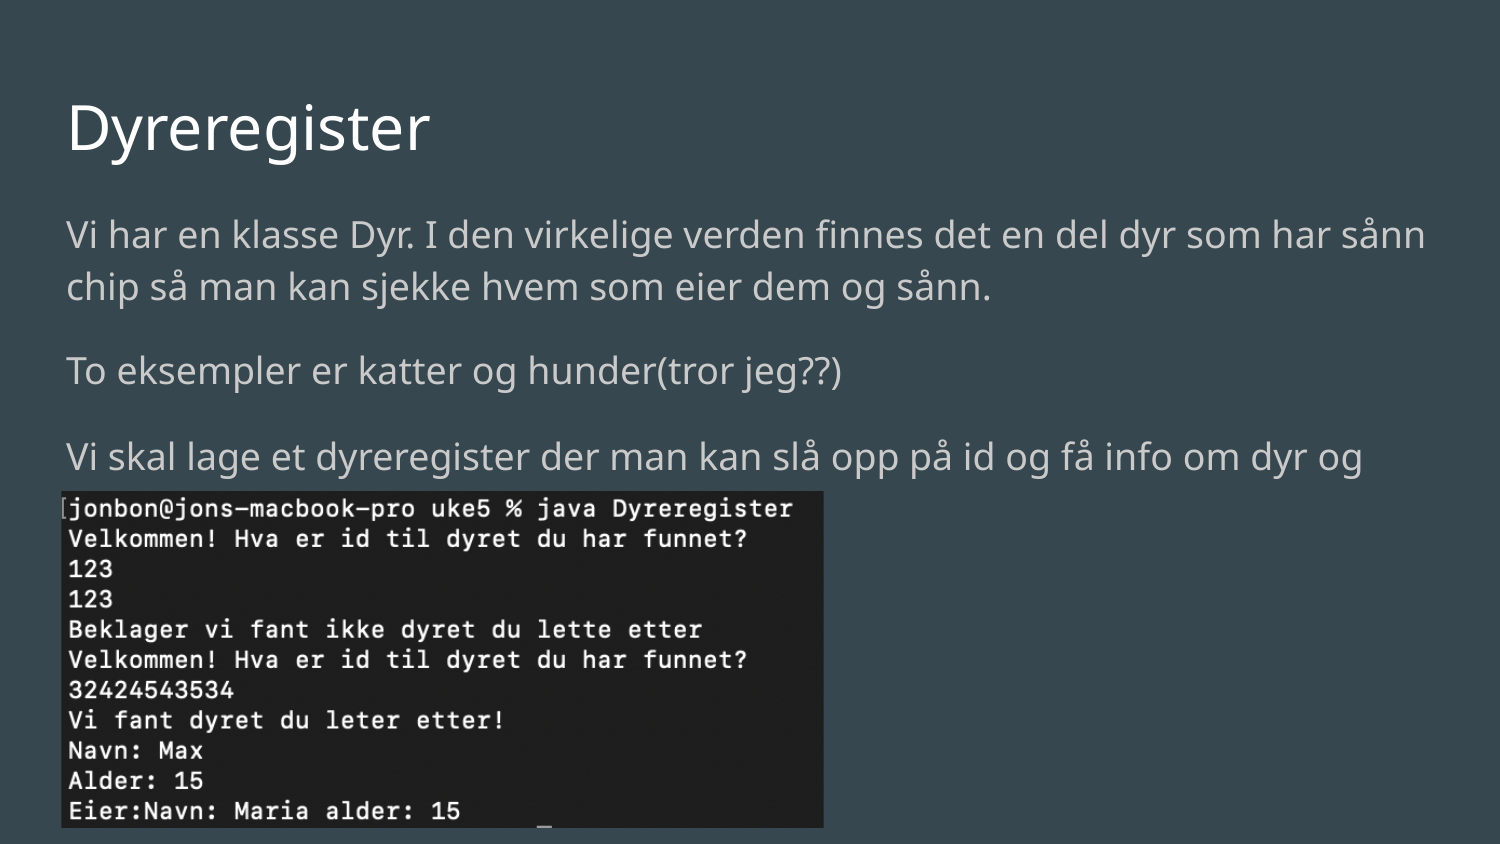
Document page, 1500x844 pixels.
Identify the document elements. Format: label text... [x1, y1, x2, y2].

picture [61, 491, 824, 828]
title Dyreregister [51, 72, 1449, 167]
list Vi har en klasse Dyr. I den virkelige verden finnes det en del dyr som har sånn chip så man kan sjekke hvem som eier dem og sånn. To eksempler er katter og hunder(tror jeg??) Vi skal lage et dyreregister der man kan slå opp på id og få info om dyr og eier. [51, 189, 1449, 750]
